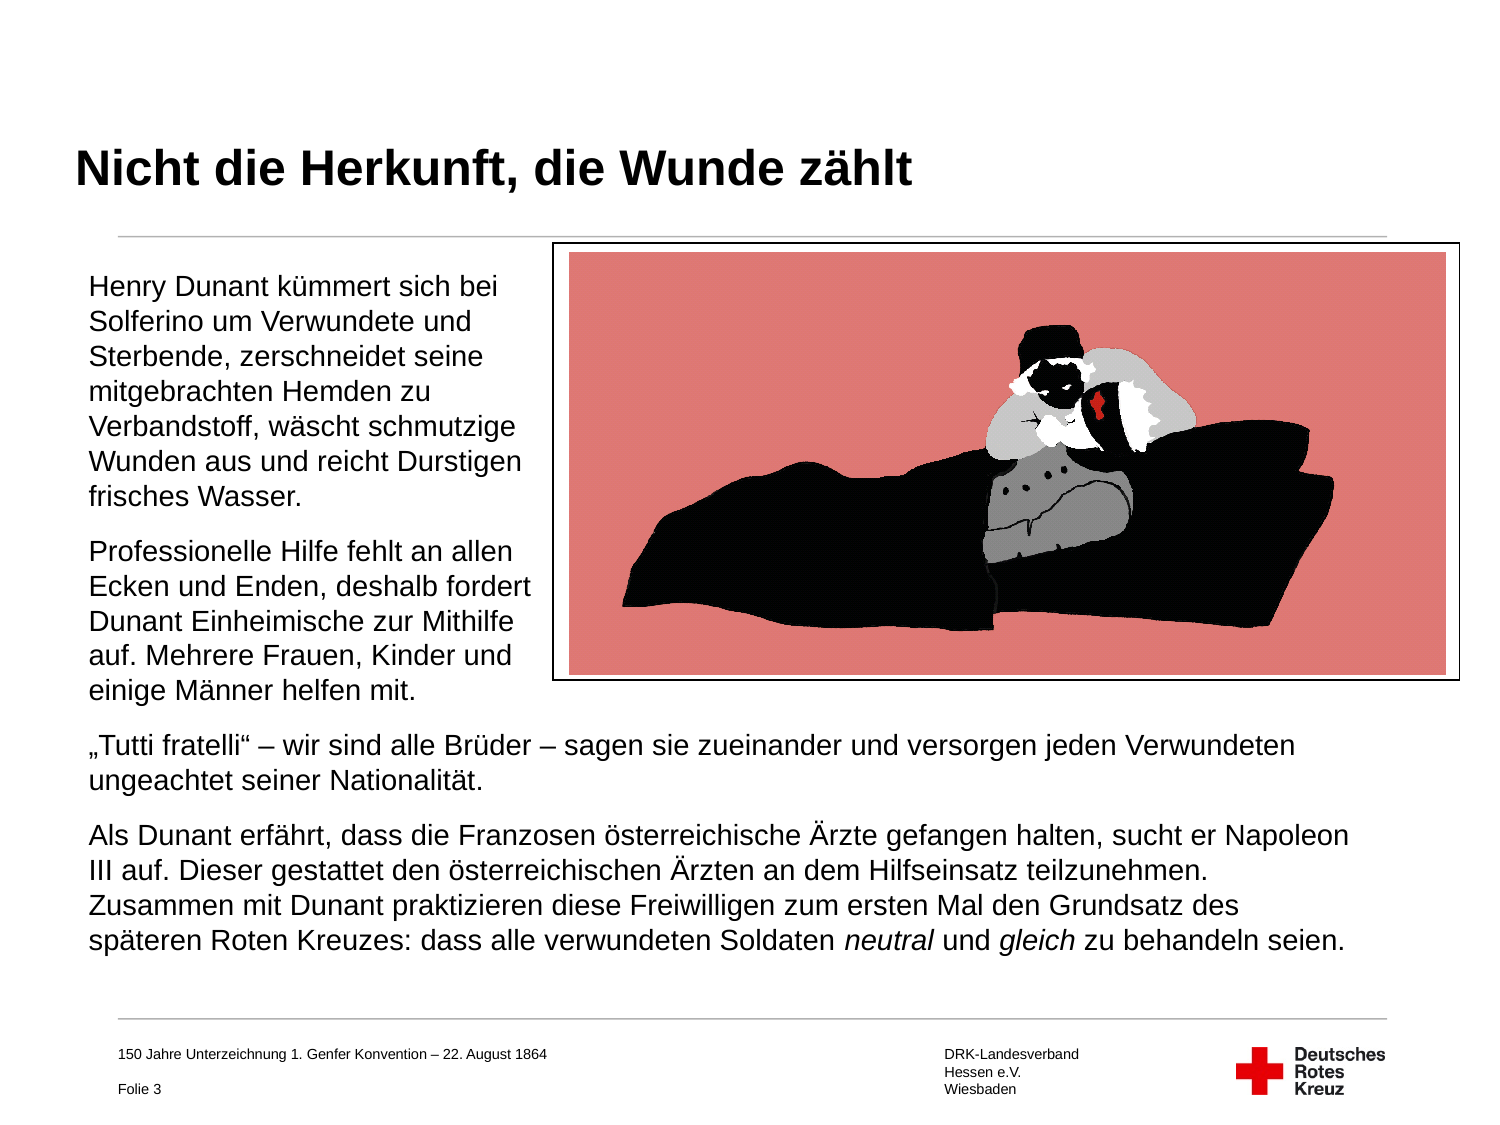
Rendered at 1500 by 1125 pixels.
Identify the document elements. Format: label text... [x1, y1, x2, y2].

picture [553, 243, 1459, 680]
title Nicht die Herkunft, die Wunde zählt [75, 78, 1223, 197]
list Henry Dunant kümmert sich bei Solferino um Verwundete und Sterbende, zerschneidet seine mitgebrachten Hemden zu Verbandstoff, wäscht schmutzige Wunden aus und reicht Durstigen frisches Wasser. Professionelle Hilfe fehlt an allen Ecken und Enden, deshalb fordert Dunant Einheimische zur Mithilfe auf. Mehrere Frauen, Kinder und einige Männer helfen mit. „Tutti fratelli“ – wir sind alle Brüder – sagen sie zueinander und versorgen jeden Verwundeten ungeachtet seiner Nationalität. Als Dunant erfährt, dass die Franzosen österreichische Ärzte gefangen halten, sucht er Napoleon III auf. Dieser gestattet den österreichischen Ärzten an dem Hilfseinsatz teilzunehmen. Zusammen mit Dunant praktizieren diese Freiwilligen zum ersten Mal den Grundsatz des späteren Roten Kreuzes: dass alle verwundeten Soldaten neutral und gleich zu behandeln seien. [88, 267, 1376, 1005]
footer 150 Jahre Unterzeichnung 1. Genfer Konvention – 22. August 1864 [117, 1044, 886, 1075]
picture [1236, 1047, 1385, 1095]
